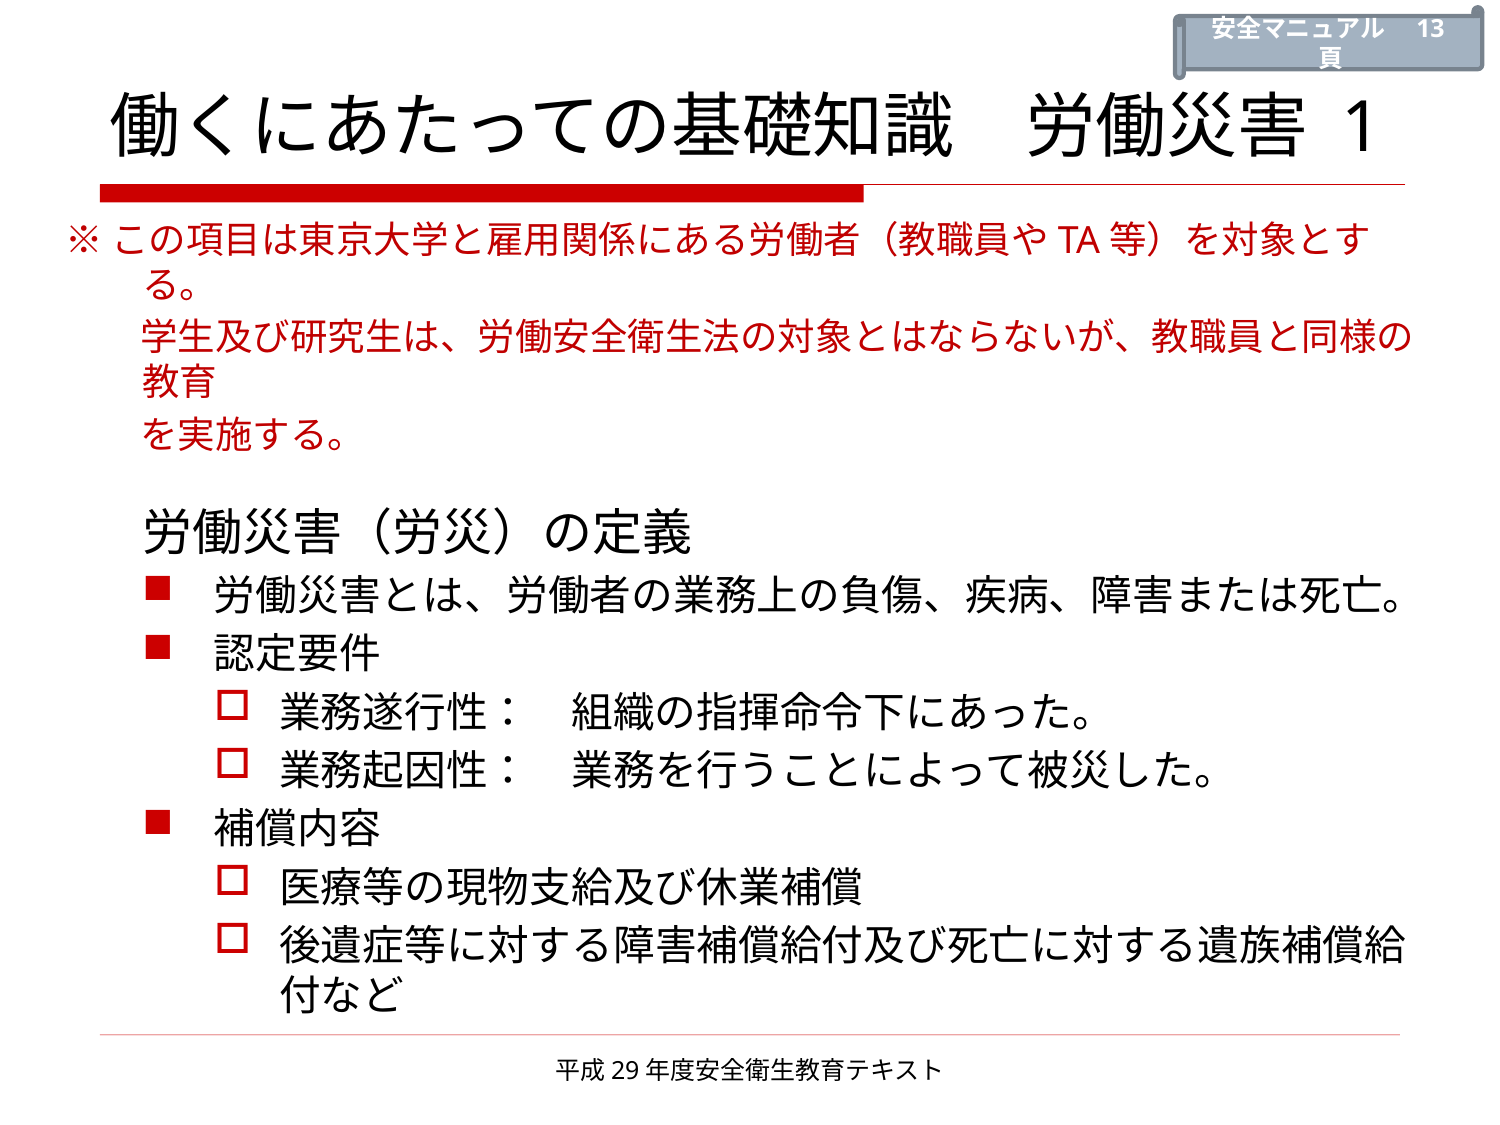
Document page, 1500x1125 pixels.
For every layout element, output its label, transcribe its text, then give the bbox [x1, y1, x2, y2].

list ※この項目は東京大学と雇用関係にある労働者（教職員やTA等）を対象とする。 学生及び研究生は、労働安全衛生法の対象とはならないが、教職員と同様の教育 を実施する。 労働災害（労災）の定義 労働災害とは、労働者の業務上の負傷、疾病、障害または死亡。 認定要件 業務遂行性： 組織の指揮命令下にあった。 業務起因性： 業務を行うことによって被災した。 補償内容 医療等の現物支給及び休業補償 後遺症等に対する障害補償給付及び死亡に対する遺族補償給付など [50, 208, 1454, 1071]
footer 平成29年度安全衛生教育テキスト [512, 1046, 988, 1103]
title 働くにあたっての基礎知識 労働災害 1 [94, 50, 1407, 173]
text_box 安全マニュアル 13頁 [1172, 5, 1485, 81]
